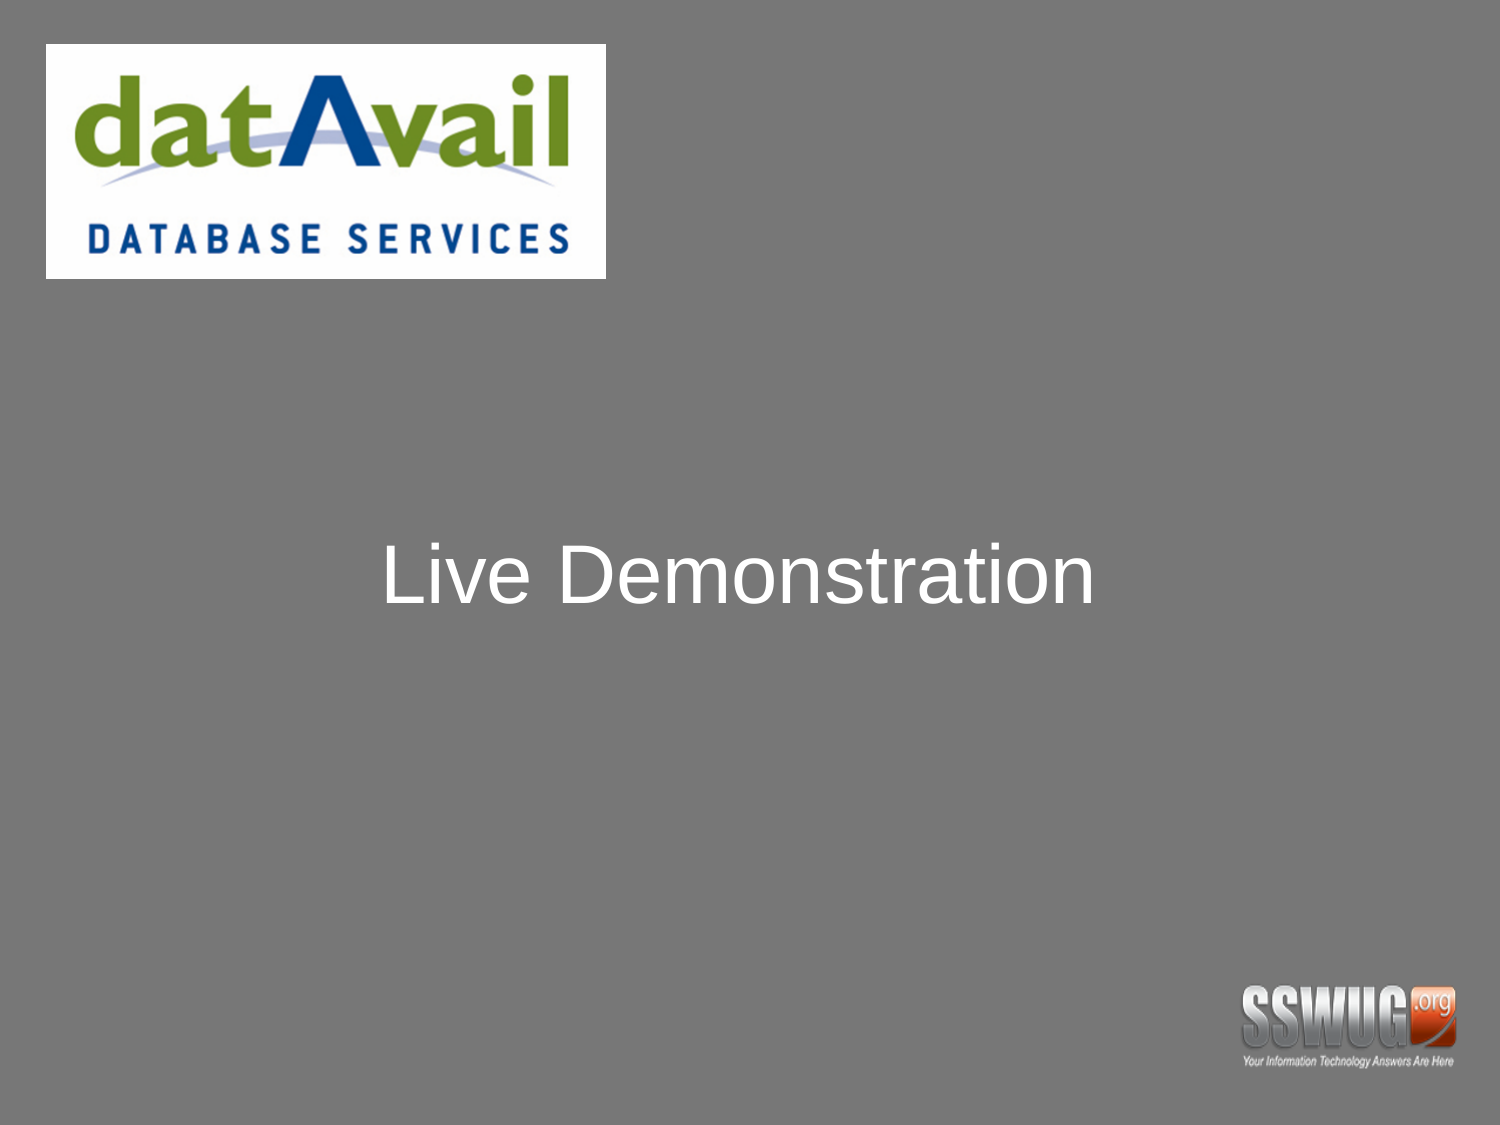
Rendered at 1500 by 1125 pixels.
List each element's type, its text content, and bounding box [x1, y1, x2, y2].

picture [0, 0, 1500, 1125]
text_box Live Demonstration [339, 513, 1139, 628]
